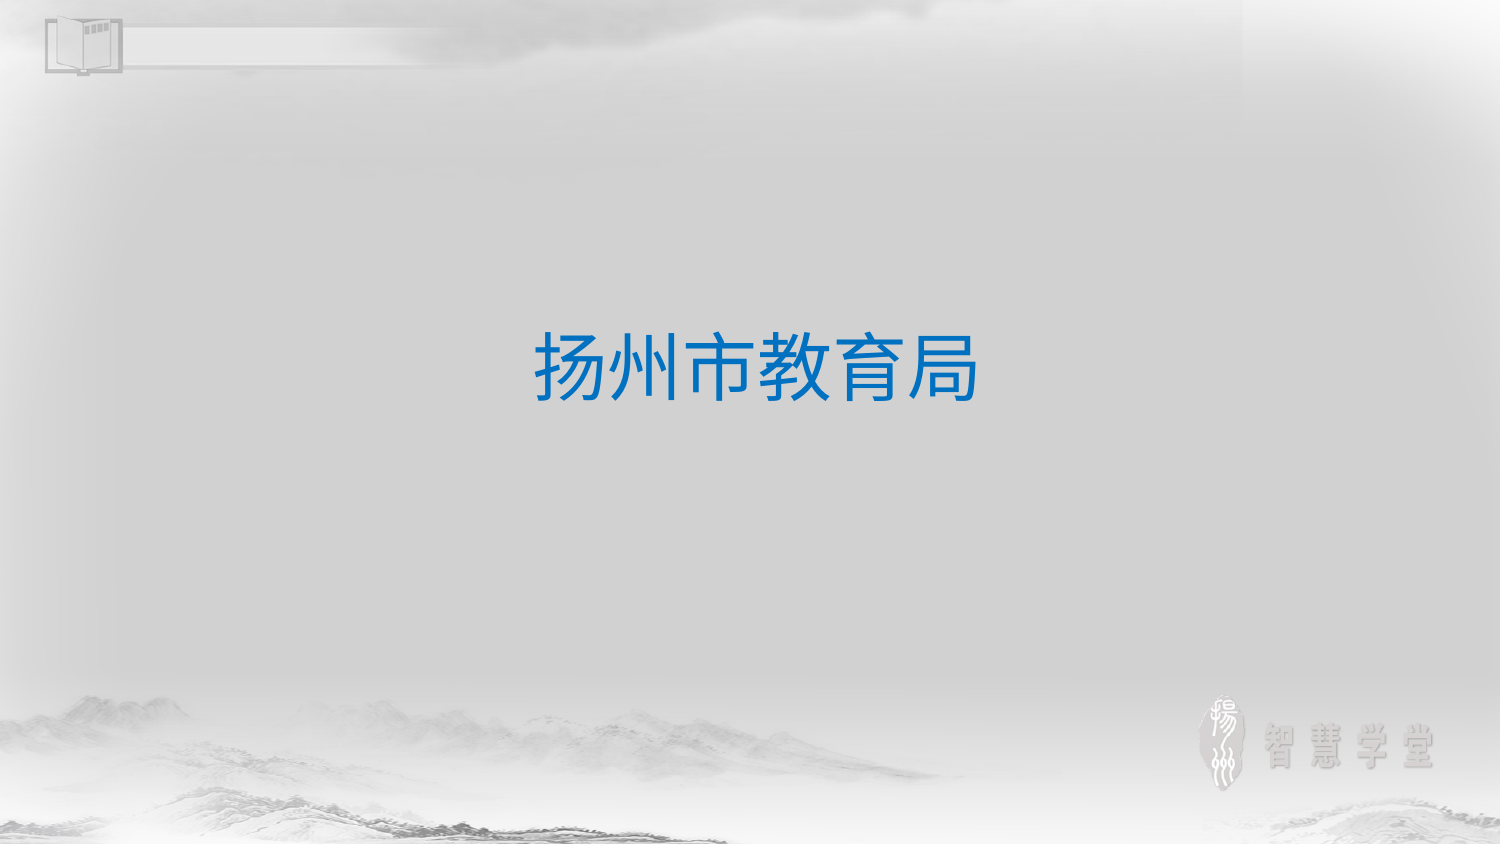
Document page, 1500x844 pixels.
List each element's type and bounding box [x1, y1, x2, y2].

list [0, 0, 1500, 844]
